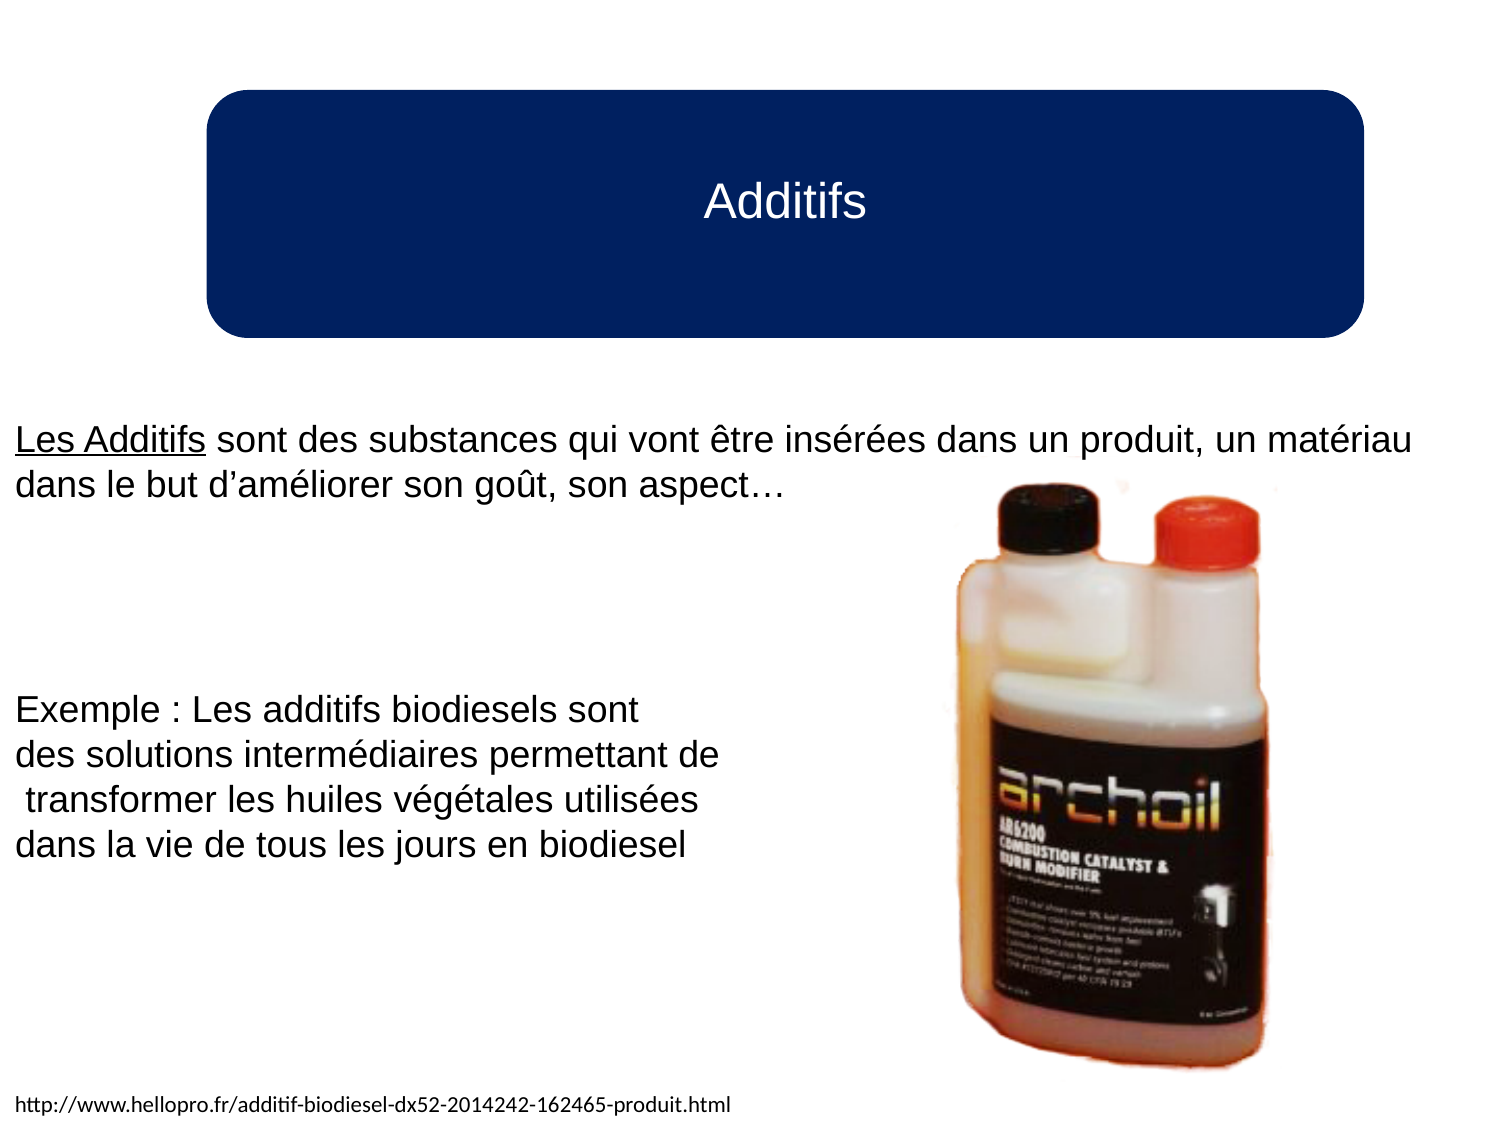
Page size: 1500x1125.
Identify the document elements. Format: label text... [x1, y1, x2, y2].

text_box http://www.hellopro.fr/additif-biodiesel-dx52-2014242-162465-produit.html [0, 1082, 1270, 1125]
picture [808, 455, 1435, 1082]
text_box Les Additifs sont des substances qui vont être insérées dans un produit, un matériau dans le but d’améliorer son goût, son aspect… Exemple : Les additifs biodiesels sont des solutions intermédiaires permettant de transformer les huiles végétales utilisées dans la vie de tous les jours en biodiesel [0, 0, 1500, 1052]
